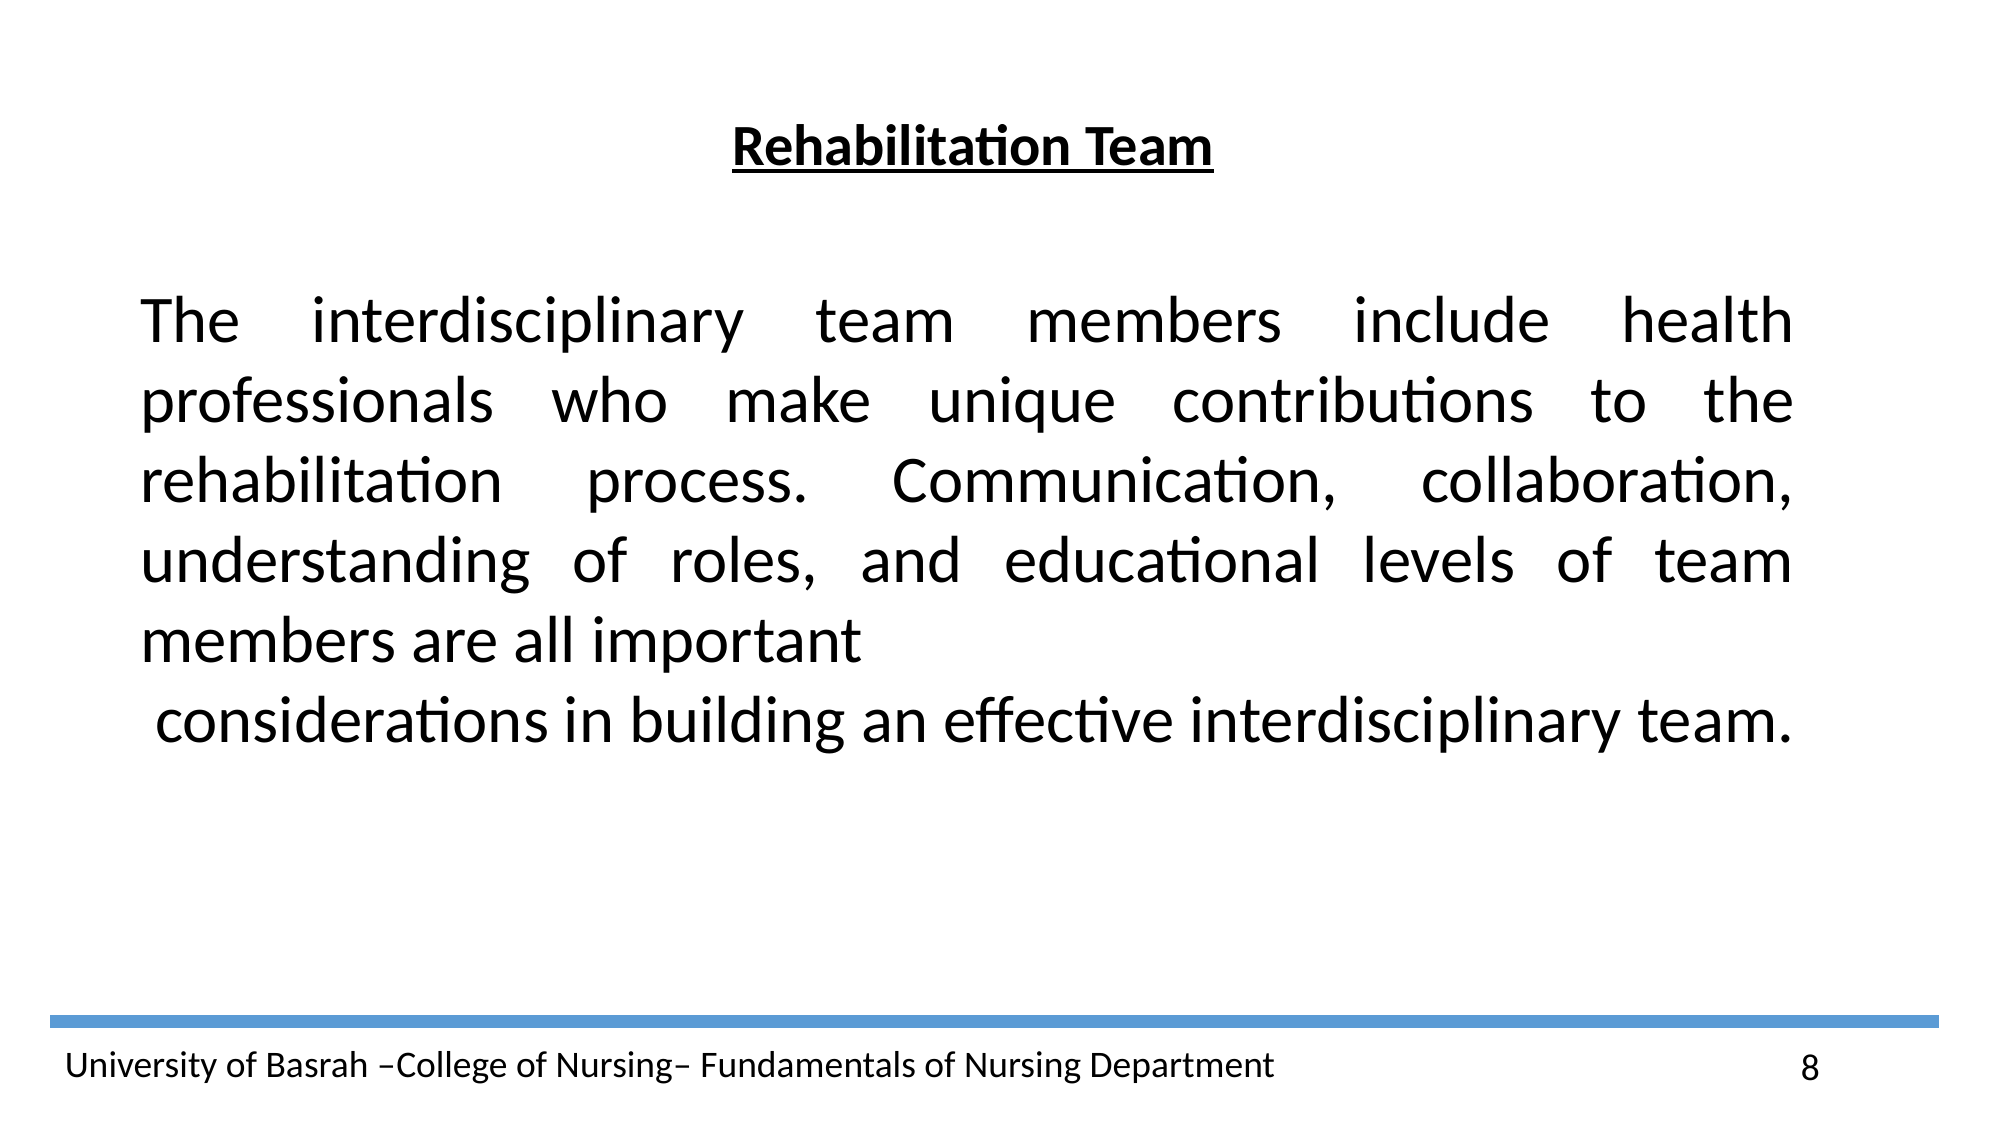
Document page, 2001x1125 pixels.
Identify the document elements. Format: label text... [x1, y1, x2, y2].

text_box University of Basrah –College of Nursing– Fundamentals of Nursing Department [49, 1032, 1348, 1093]
text_box Rehabilitation Team [717, 99, 1258, 228]
text_box The interdisciplinary team members include health professionals who make unique contributions to the rehabilitation process. Communication, collaboration, understanding of roles, and educational levels of team members are all important considerations in building an effective interdisciplinary team. [125, 228, 1811, 843]
text_box 8 [1640, 1023, 1980, 1108]
